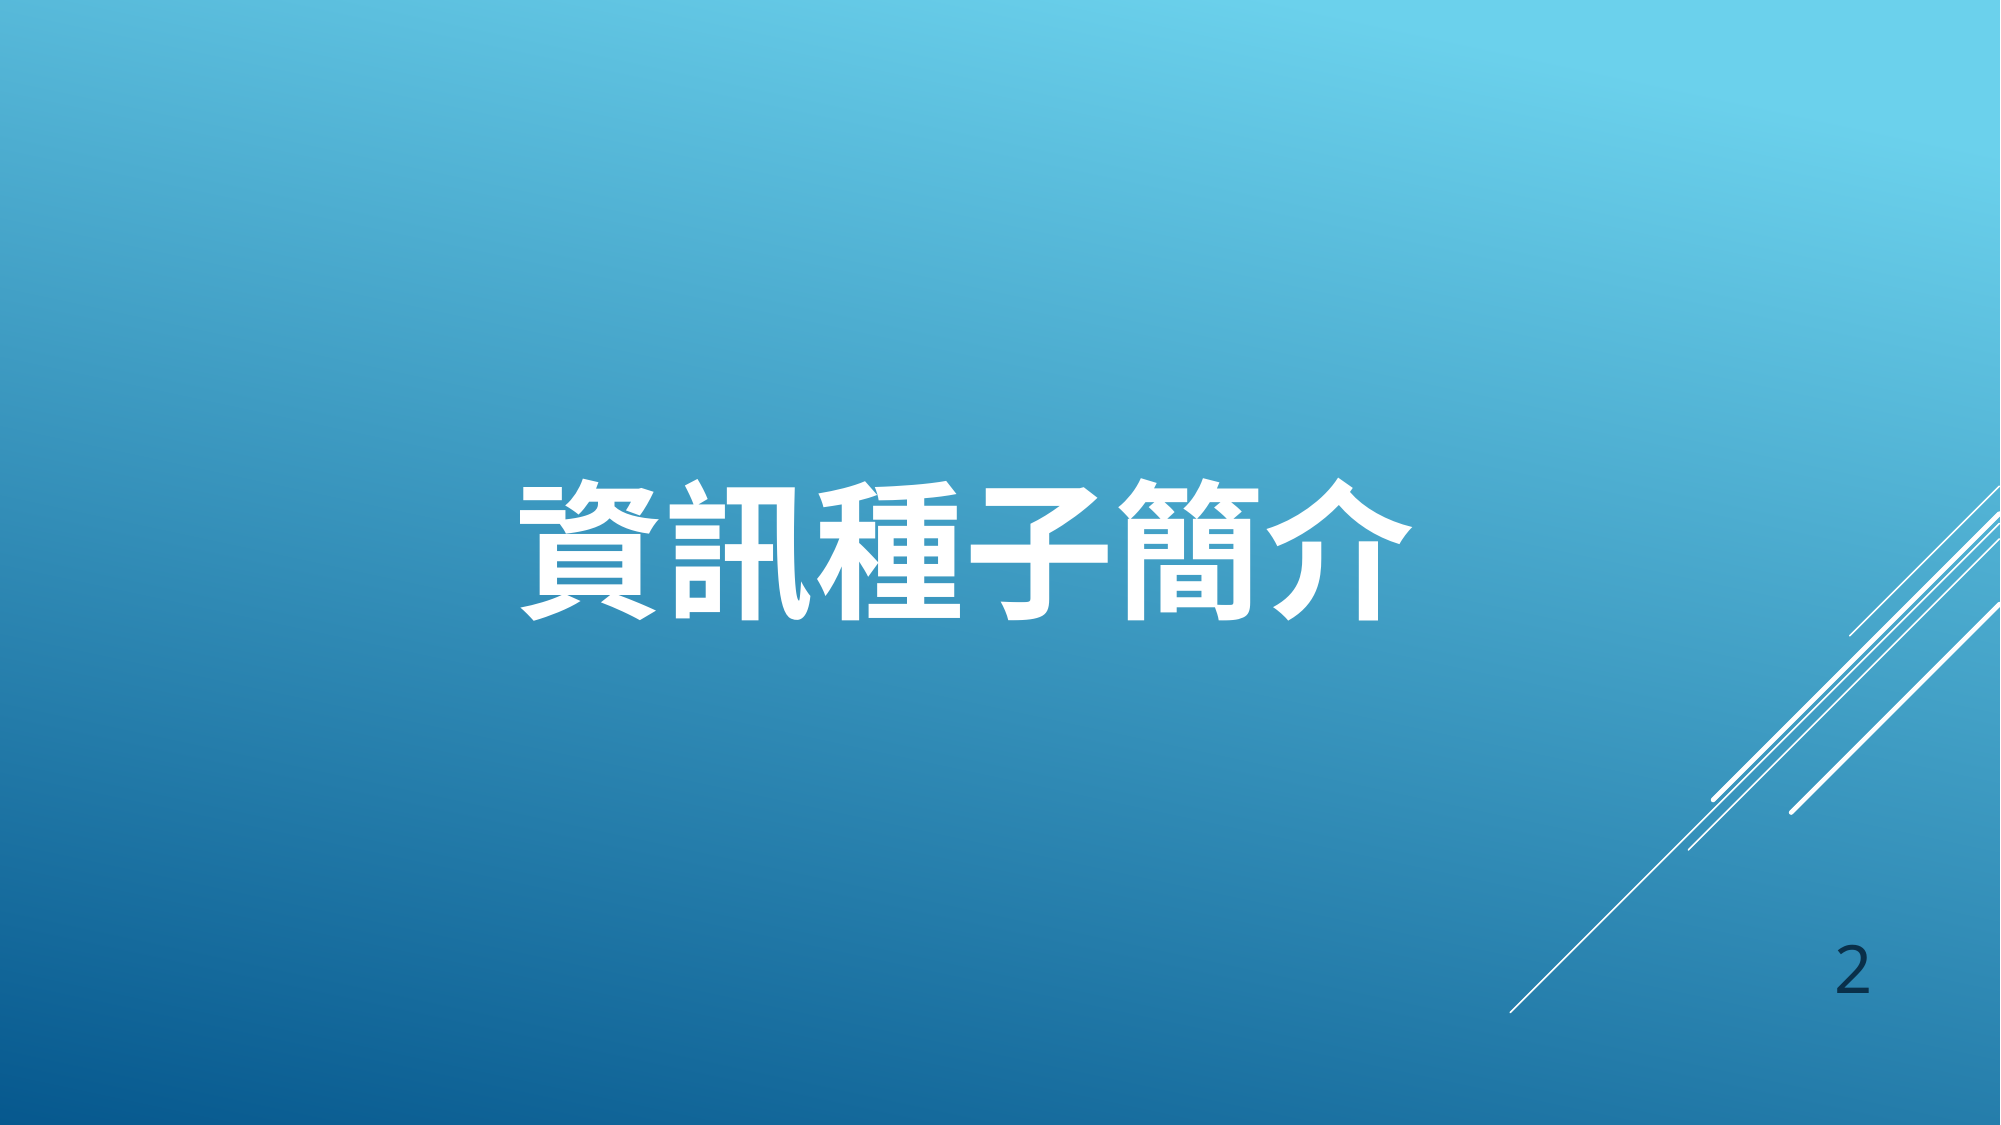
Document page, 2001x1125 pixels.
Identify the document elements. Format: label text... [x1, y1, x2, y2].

slide_number 2 [1700, 915, 1888, 1025]
title 資訊種子簡介 [264, 424, 1665, 672]
